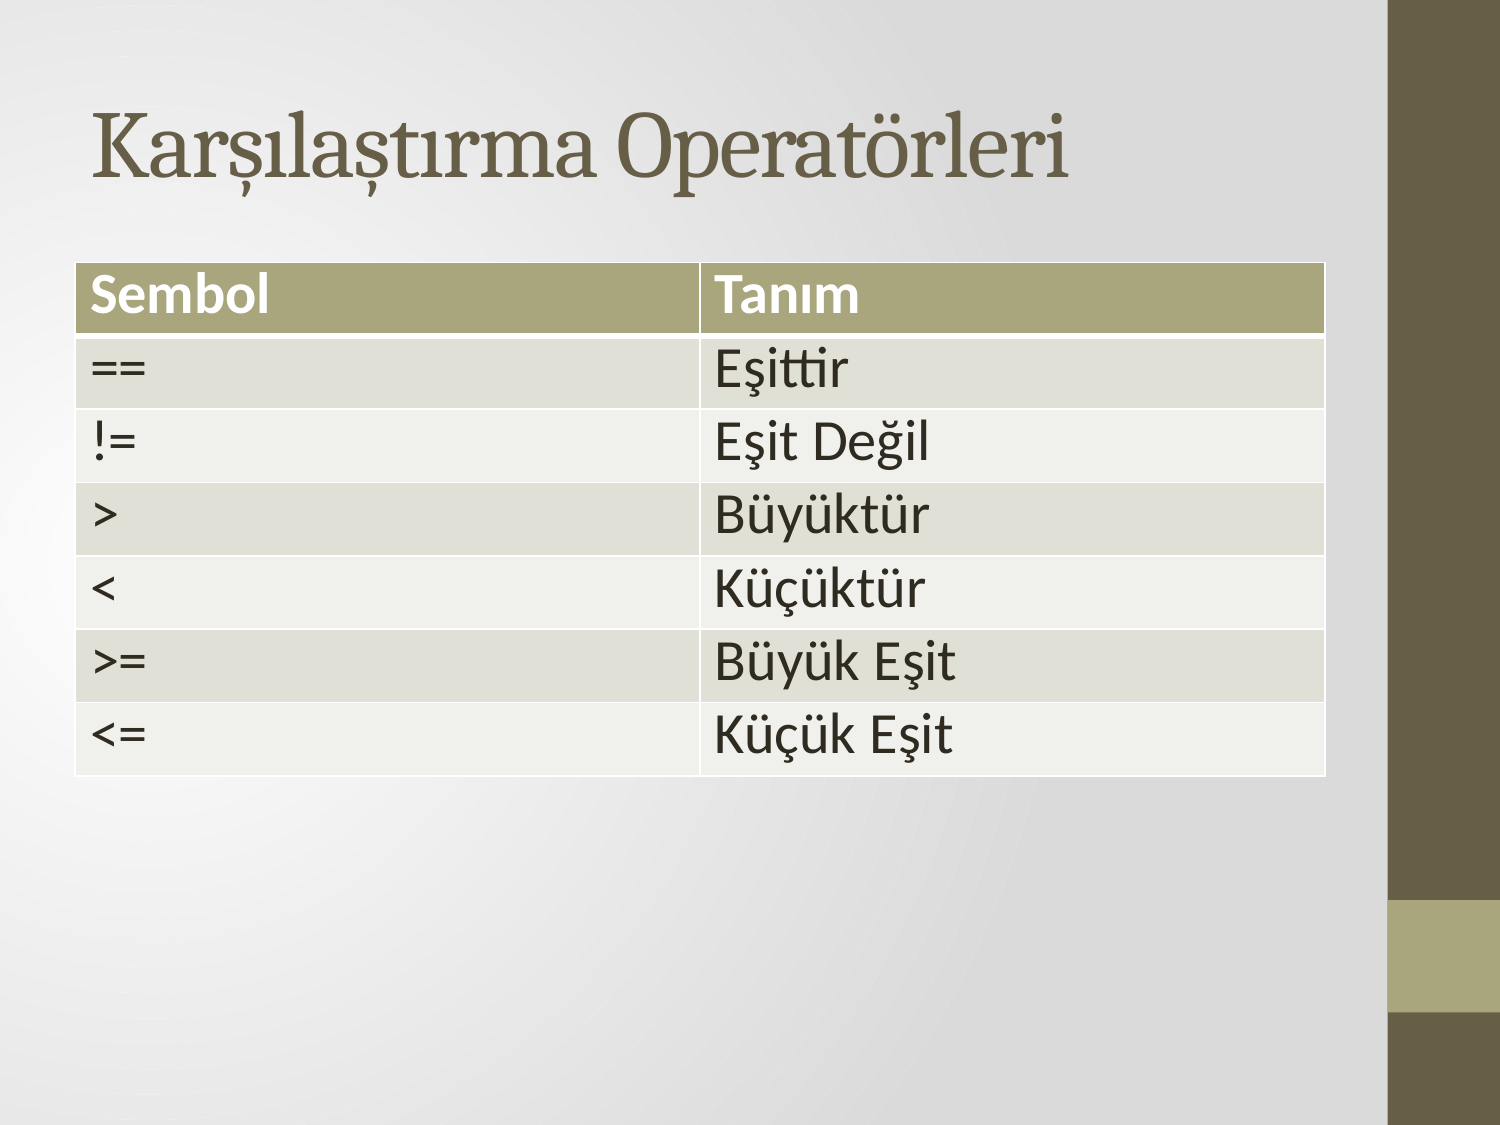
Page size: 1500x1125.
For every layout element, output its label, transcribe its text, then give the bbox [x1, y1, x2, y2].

table_header Sembol [76, 263, 699, 333]
table_cell > [76, 483, 699, 555]
title Karşılaştırma Operatörleri [75, 45, 1325, 233]
table_cell == [76, 339, 699, 408]
table_cell <= [76, 703, 699, 775]
table_cell >= [76, 630, 699, 702]
table_cell Büyüktür [701, 483, 1324, 555]
table_cell Eşittir [701, 339, 1324, 408]
table_cell < [76, 557, 699, 628]
table_cell Küçüktür [701, 557, 1324, 628]
table_cell Eşit Değil [701, 410, 1324, 482]
table_header Tanım [701, 263, 1324, 333]
table_cell != [76, 410, 699, 482]
table_cell Küçük Eşit [701, 703, 1324, 775]
table_cell Büyük Eşit [701, 630, 1324, 702]
